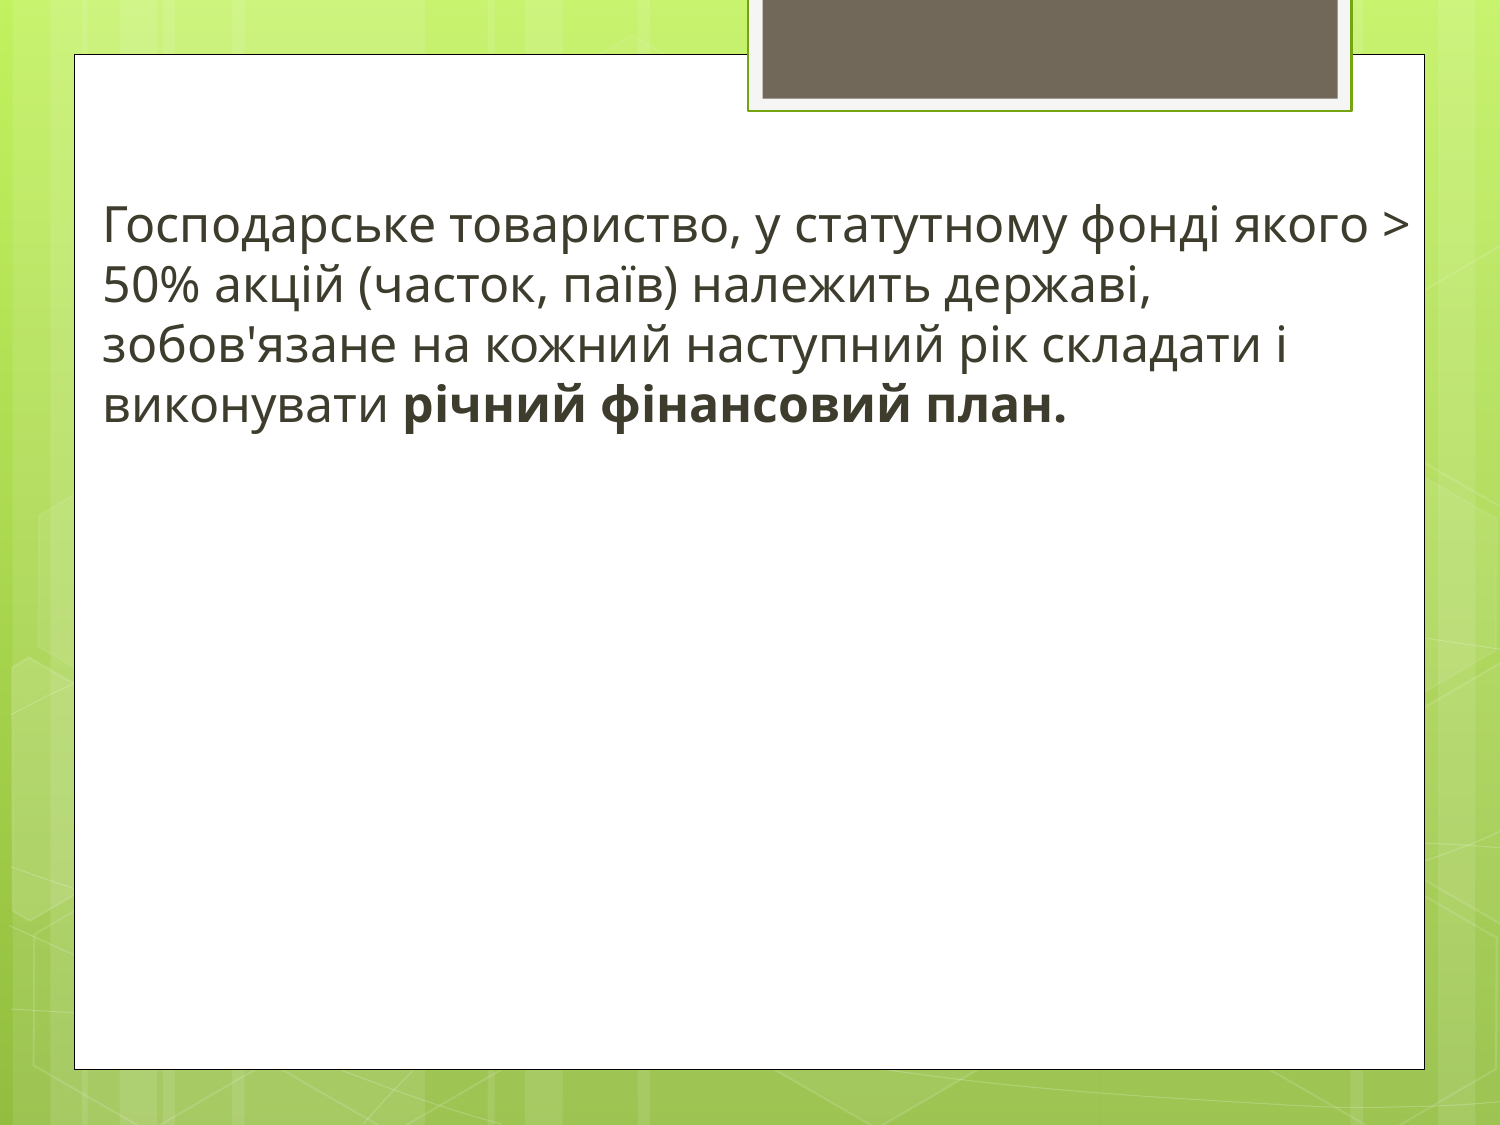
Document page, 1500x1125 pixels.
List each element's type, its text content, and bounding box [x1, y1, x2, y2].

list Господарське товариство, у статутному фонді якого > 50% акцій (часток, паїв) належить державі, зобов'язане на кожний наступний рік складати і виконувати річний фінансовий план. [76, 184, 1436, 1071]
